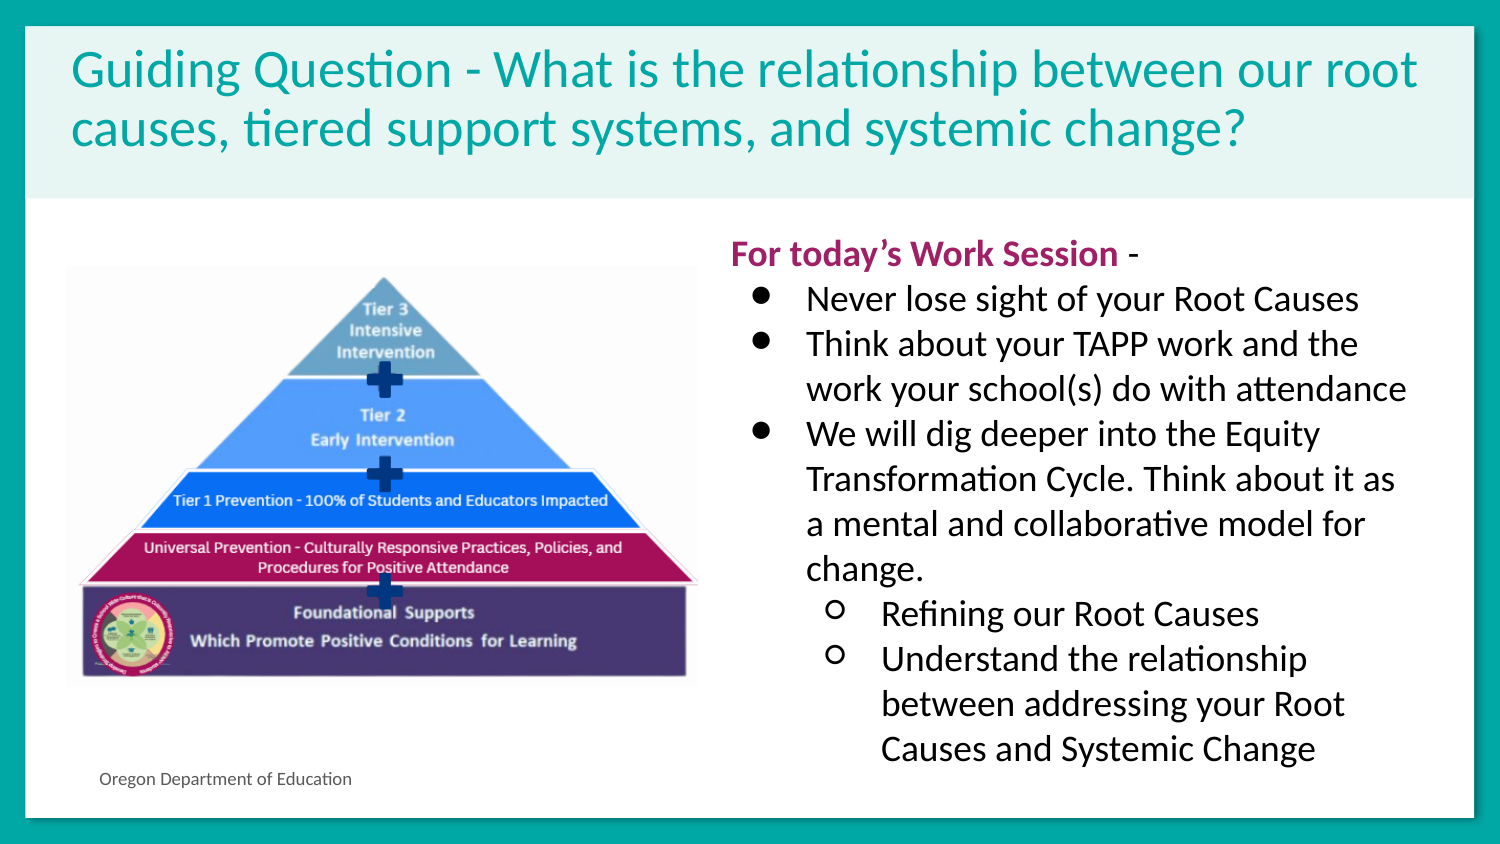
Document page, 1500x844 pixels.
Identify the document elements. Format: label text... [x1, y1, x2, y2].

text_box For today’s Work Session - Never lose sight of your Root Causes Think about your TAPP work and the work your school(s) do with attendance We will dig deeper into the Equity Transformation Cycle. Think about it as a mental and collaborative model for change. Refining our Root Causes Understand the relationship between addressing your Root Causes and Systemic Change [716, 214, 1431, 712]
text_box Guiding Question - What is the relationship between our root causes, tiered support systems, and systemic change? [56, 26, 1500, 174]
picture [66, 265, 698, 687]
